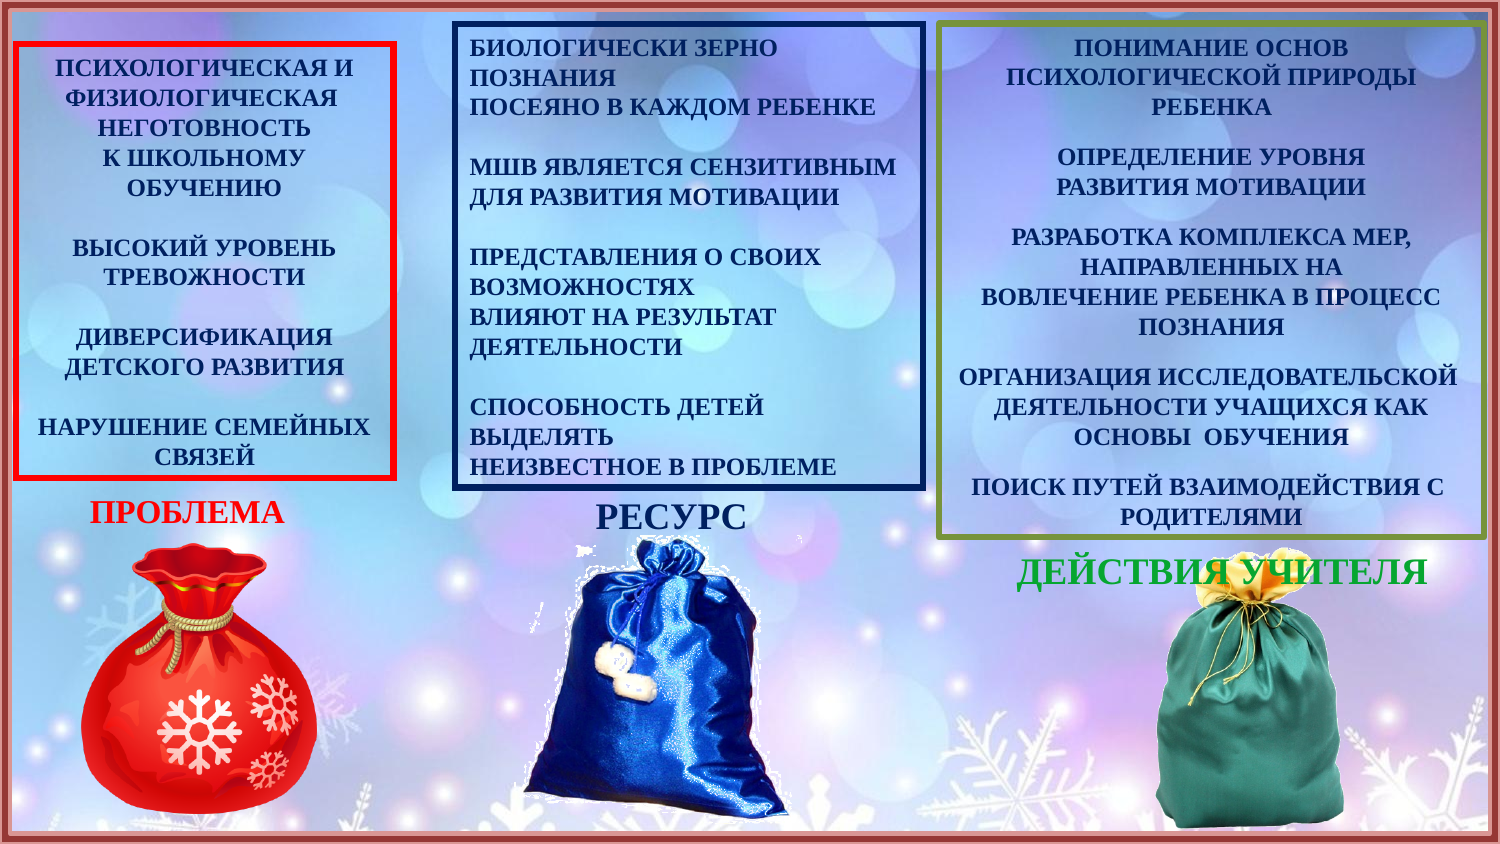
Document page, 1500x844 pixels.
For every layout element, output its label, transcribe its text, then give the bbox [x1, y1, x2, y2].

text_box БИОЛОГИЧЕСКИ ЗЕРНО ПОЗНАНИЯ ПОСЕЯНО В КАЖДОМ РЕБЕНКЕ МШВ ЯВЛЯЕТСЯ СЕНЗИТИВНЫМ ДЛЯ РАЗВИТИЯ МОТИВАЦИИ ПРЕДСТАВЛЕНИЯ О СВОИХ ВОЗМОЖНОСТЯХ ВЛИЯЮТ НА РЕЗУЛЬТАТ ДЕЯТЕЛЬНОСТИ СПОСОБНОСТЬ ДЕТЕЙ ВЫДЕЛЯТЬ НЕИЗВЕСТНОЕ В ПРОБЛЕМЕ [454, 23, 923, 488]
text_box ДЕЙСТВИЯ УЧИТЕЛЯ [1001, 539, 1444, 600]
text_box РЕСУРС [580, 484, 763, 534]
picture [12, 12, 1488, 832]
text_box ПСИХОЛОГИЧЕСКАЯ И ФИЗИОЛОГИЧЕСКАЯ НЕГОТОВНОСТЬ К ШКОЛЬНОМУ ОБУЧЕНИЮ ВЫСОКИЙ УРОВЕНЬ ТРЕВОЖНОСТИ ДИВЕРСИФИКАЦИЯ ДЕТСКОГО РАЗВИТИЯ НАРУШЕНИЕ СЕМЕЙНЫХ СВЯЗЕЙ [15, 43, 394, 478]
text_box ПРОБЛЕМА [74, 483, 300, 538]
text_box ПОНИМАНИЕ ОСНОВ ПСИХОЛОГИЧЕСКОЙ ПРИРОДЫ РЕБЕНКА ОПРЕДЕЛЕНИЕ УРОВНЯ РАЗВИТИЯ МОТИВАЦИИ РАЗРАБОТКА КОМПЛЕКСА МЕР, НАПРАВЛЕННЫХ НА ВОВЛЕЧЕНИЕ РЕБЕНКА В ПРОЦЕСС ПОЗНАНИЯ ОРГАНИЗАЦИЯ ИССЛЕДОВАТЕЛЬСКОЙ ДЕЯТЕЛЬНОСТИ УЧАЩИХСЯ КАК ОСНОВЫ ОБУЧЕНИЯ ПОИСК ПУТЕЙ ВЗАИМОДЕЙСТВИЯ С РОДИТЕЛЯМИ [938, 23, 1485, 538]
